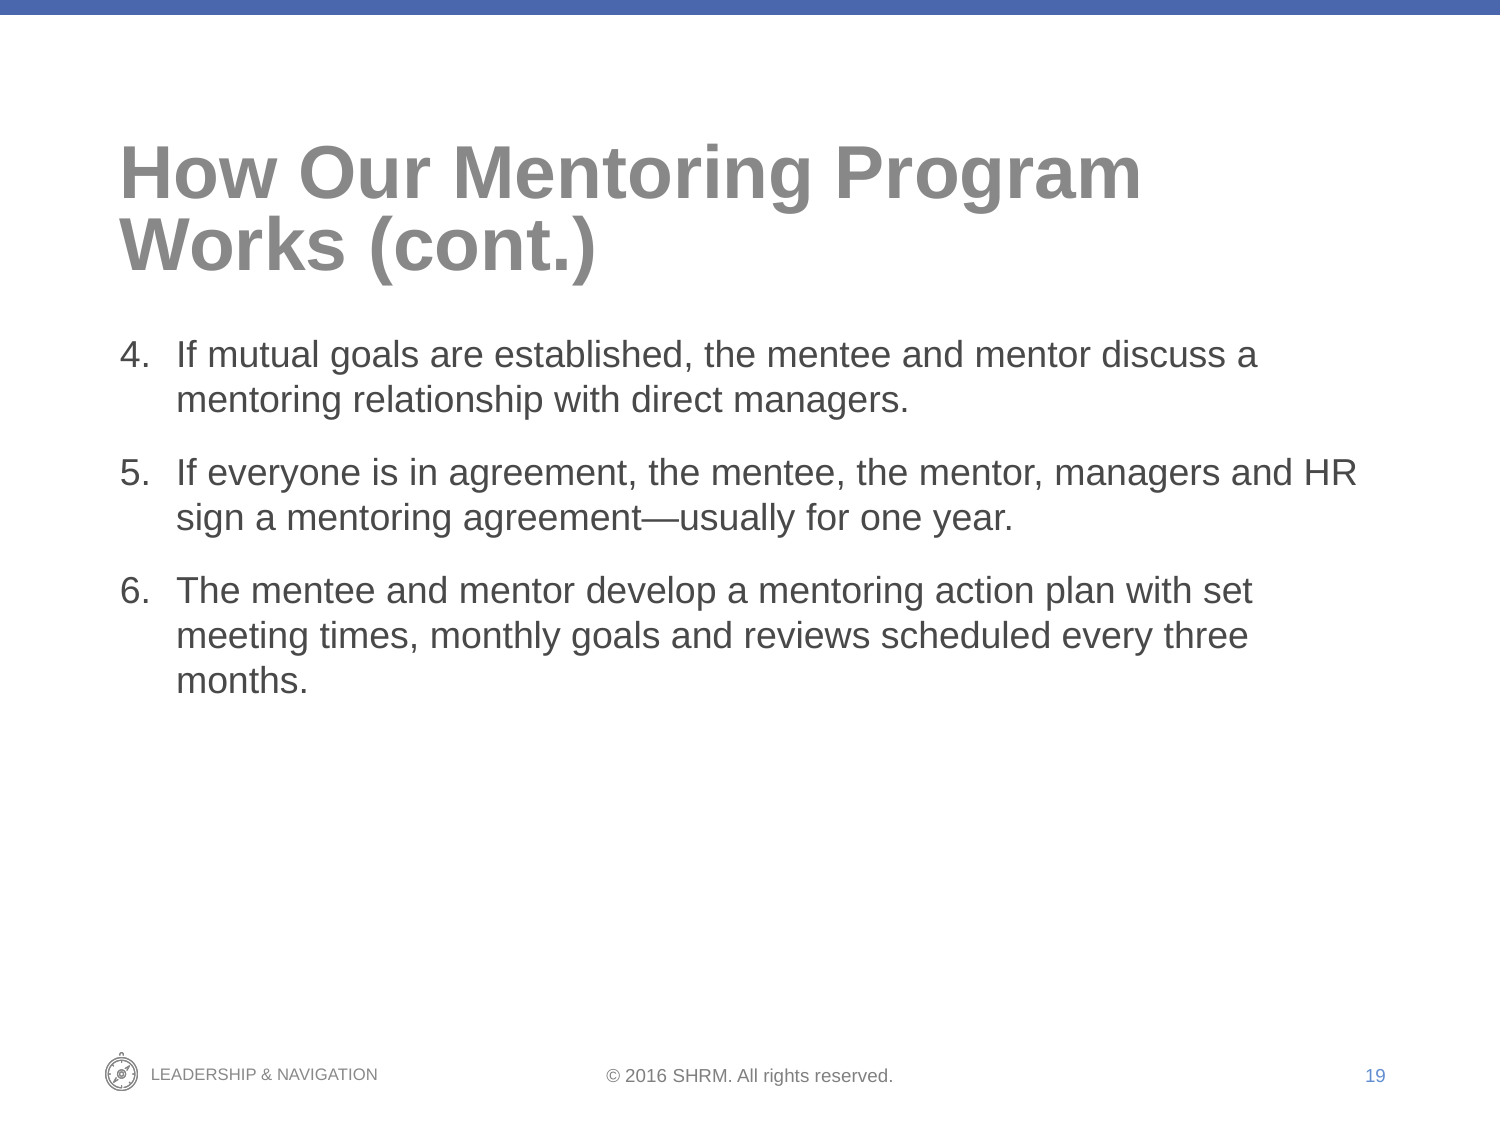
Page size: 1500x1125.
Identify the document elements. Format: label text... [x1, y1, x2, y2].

slide_number 19 [1206, 1056, 1402, 1095]
title How Our Mentoring Program Works (cont.) [105, 104, 1403, 293]
picture [105, 1052, 138, 1091]
list If mutual goals are established, the mentee and mentor discuss a mentoring relationship with direct managers. If everyone is in agreement, the mentee, the mentor, managers and HR sign a mentoring agreement—usually for one year. The mentee and mentor develop a mentoring action plan with set meeting times, monthly goals and reviews scheduled every three months. [105, 322, 1403, 998]
